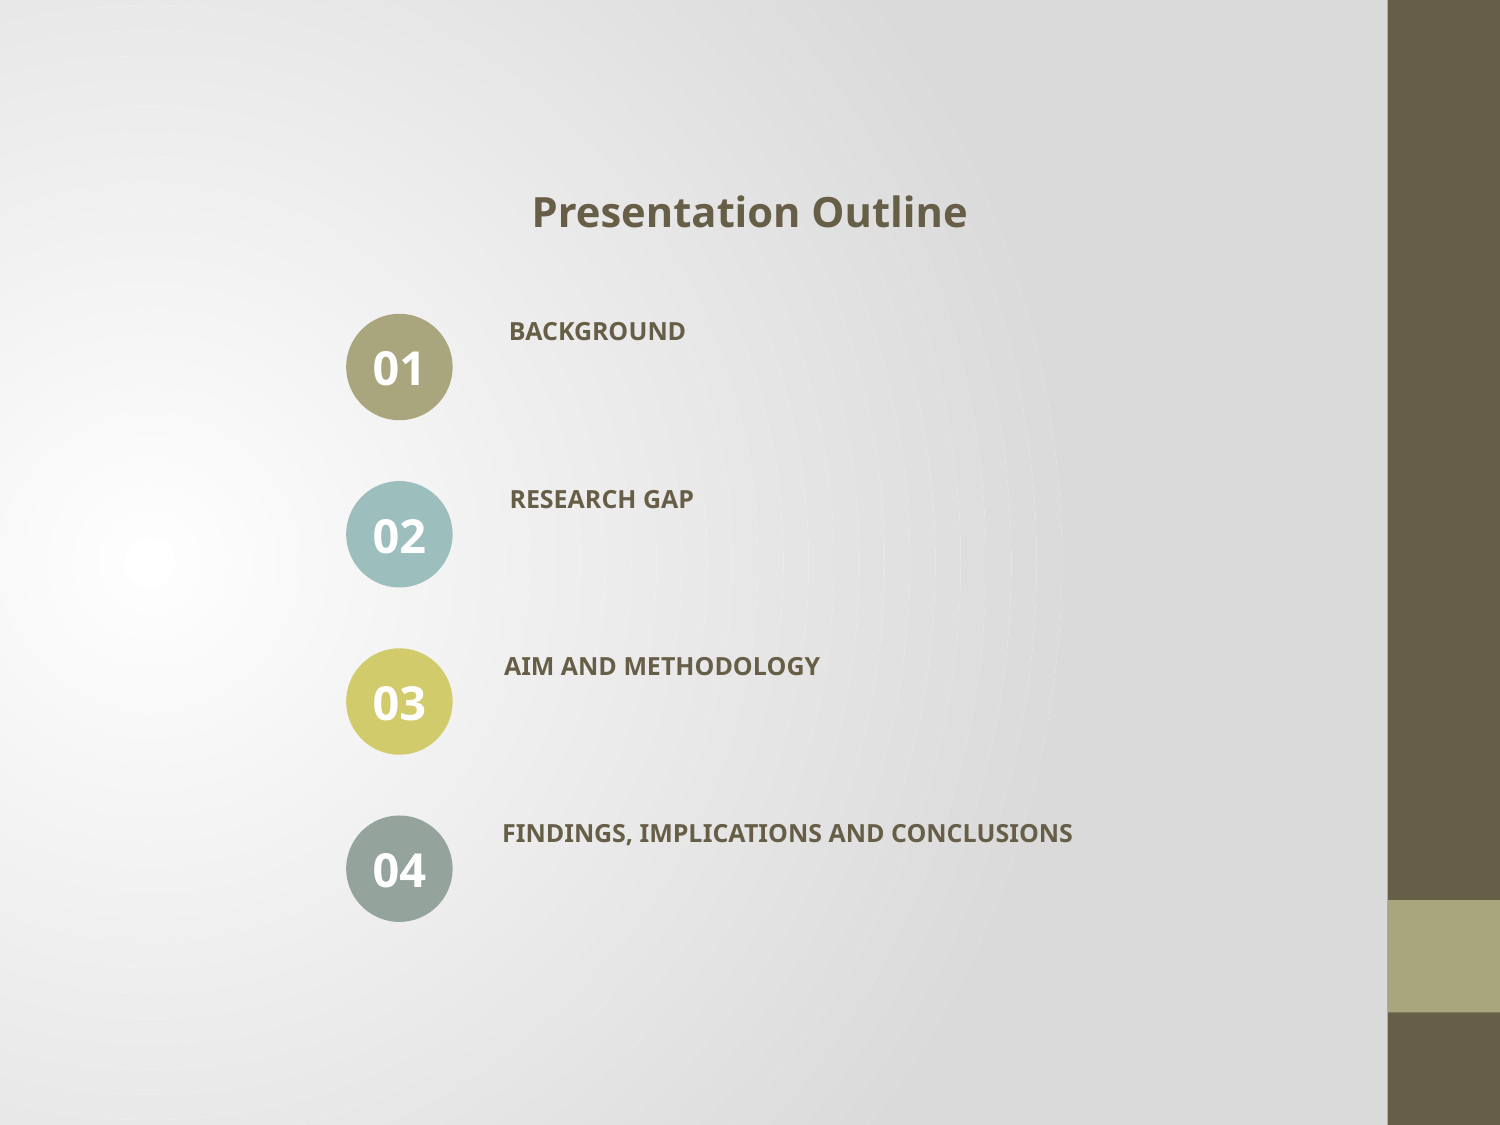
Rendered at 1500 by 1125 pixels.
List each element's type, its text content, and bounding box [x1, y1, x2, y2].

text_box Presentation Outline [516, 178, 984, 243]
text_box RESEARCH GAP [494, 475, 710, 521]
text_box [344, 311, 455, 423]
text_box 03 [357, 666, 442, 737]
text_box BACKGROUND [494, 308, 702, 353]
text_box AIM AND METHODOLOGY [489, 642, 836, 688]
text_box FINDINGS, IMPLICATIONS AND CONCLUSIONS [487, 810, 1089, 855]
text_box [344, 646, 455, 757]
text_box 04 [357, 833, 442, 905]
text_box [344, 478, 455, 590]
text_box 01 [357, 331, 442, 403]
text_box [344, 813, 455, 925]
text_box 02 [357, 498, 442, 570]
